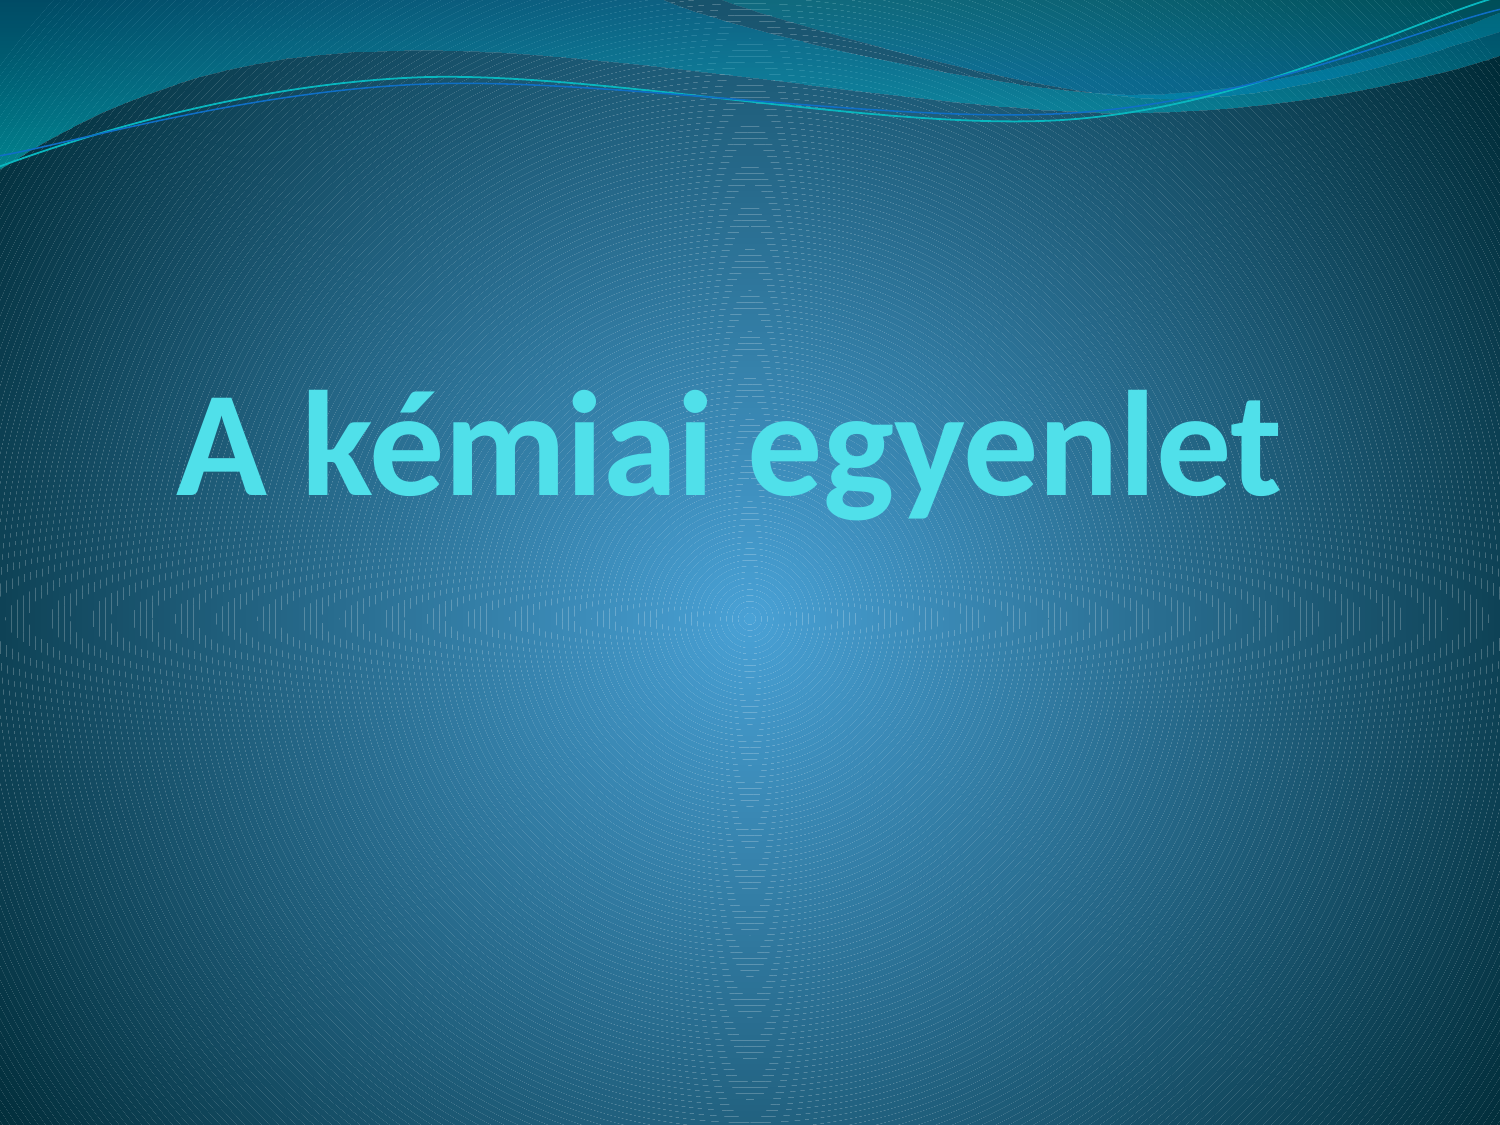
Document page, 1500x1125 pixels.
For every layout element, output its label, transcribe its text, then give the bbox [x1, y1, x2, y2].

title A kémiai egyenlet [87, 224, 1376, 525]
